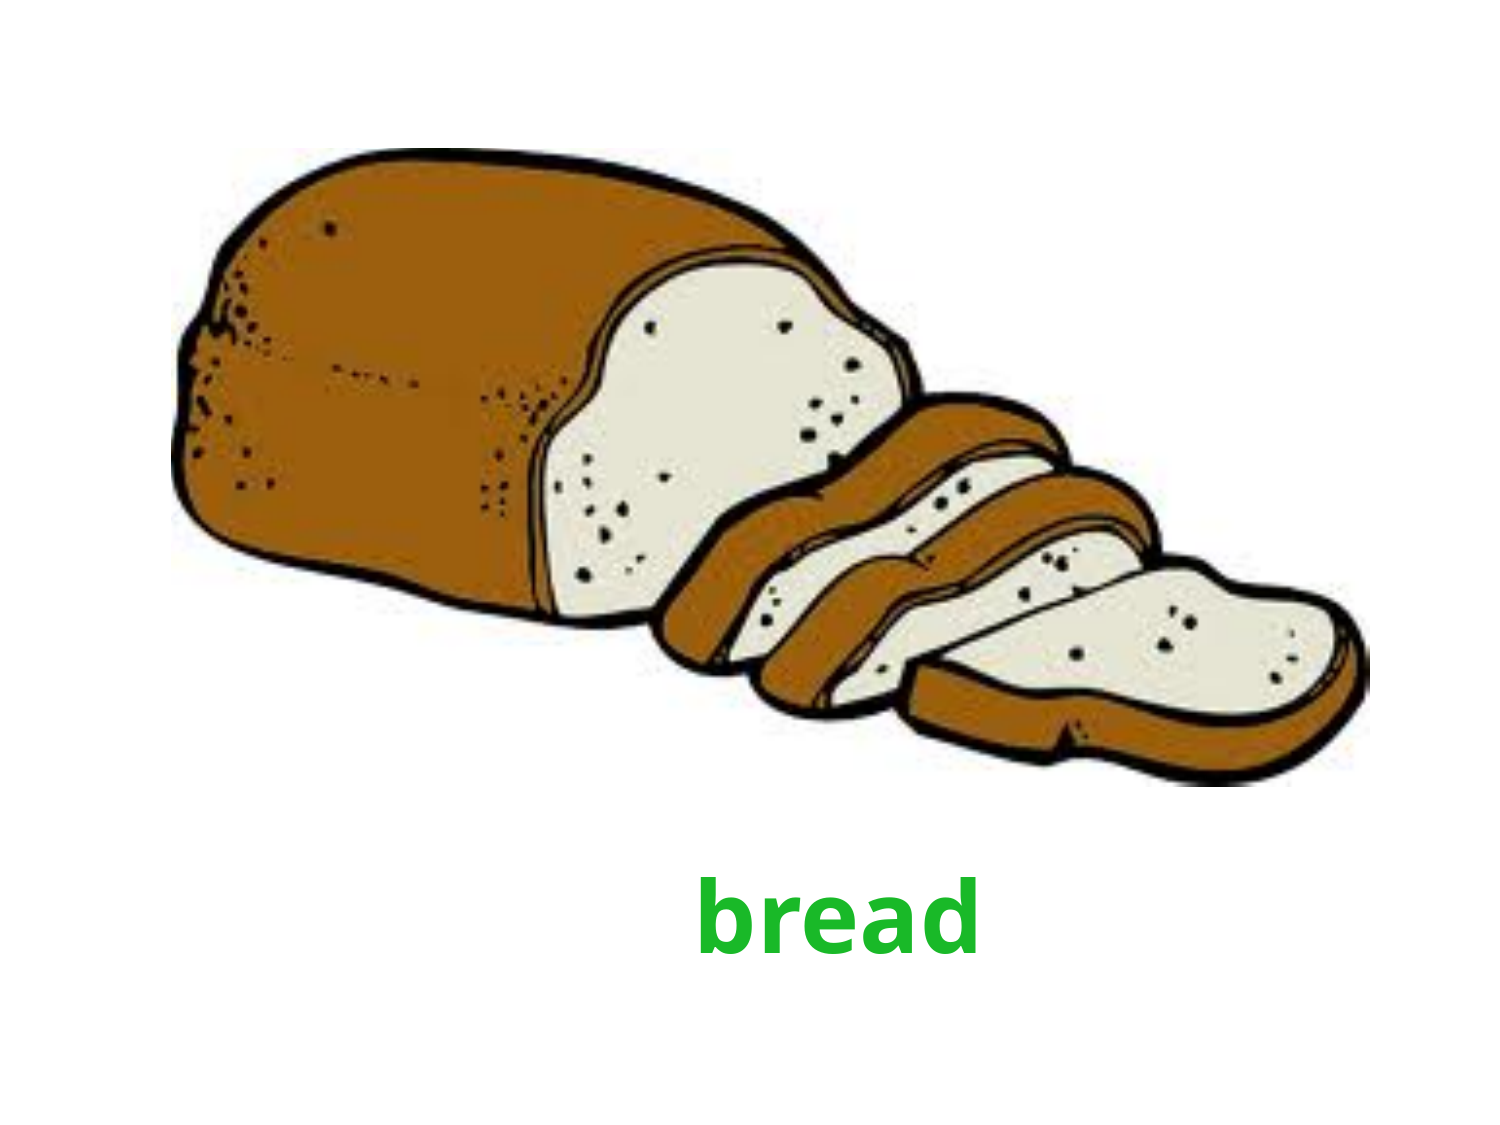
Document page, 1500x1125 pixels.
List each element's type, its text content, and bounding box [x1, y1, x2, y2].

picture [170, 148, 1370, 788]
text_box bread [490, 846, 1188, 981]
